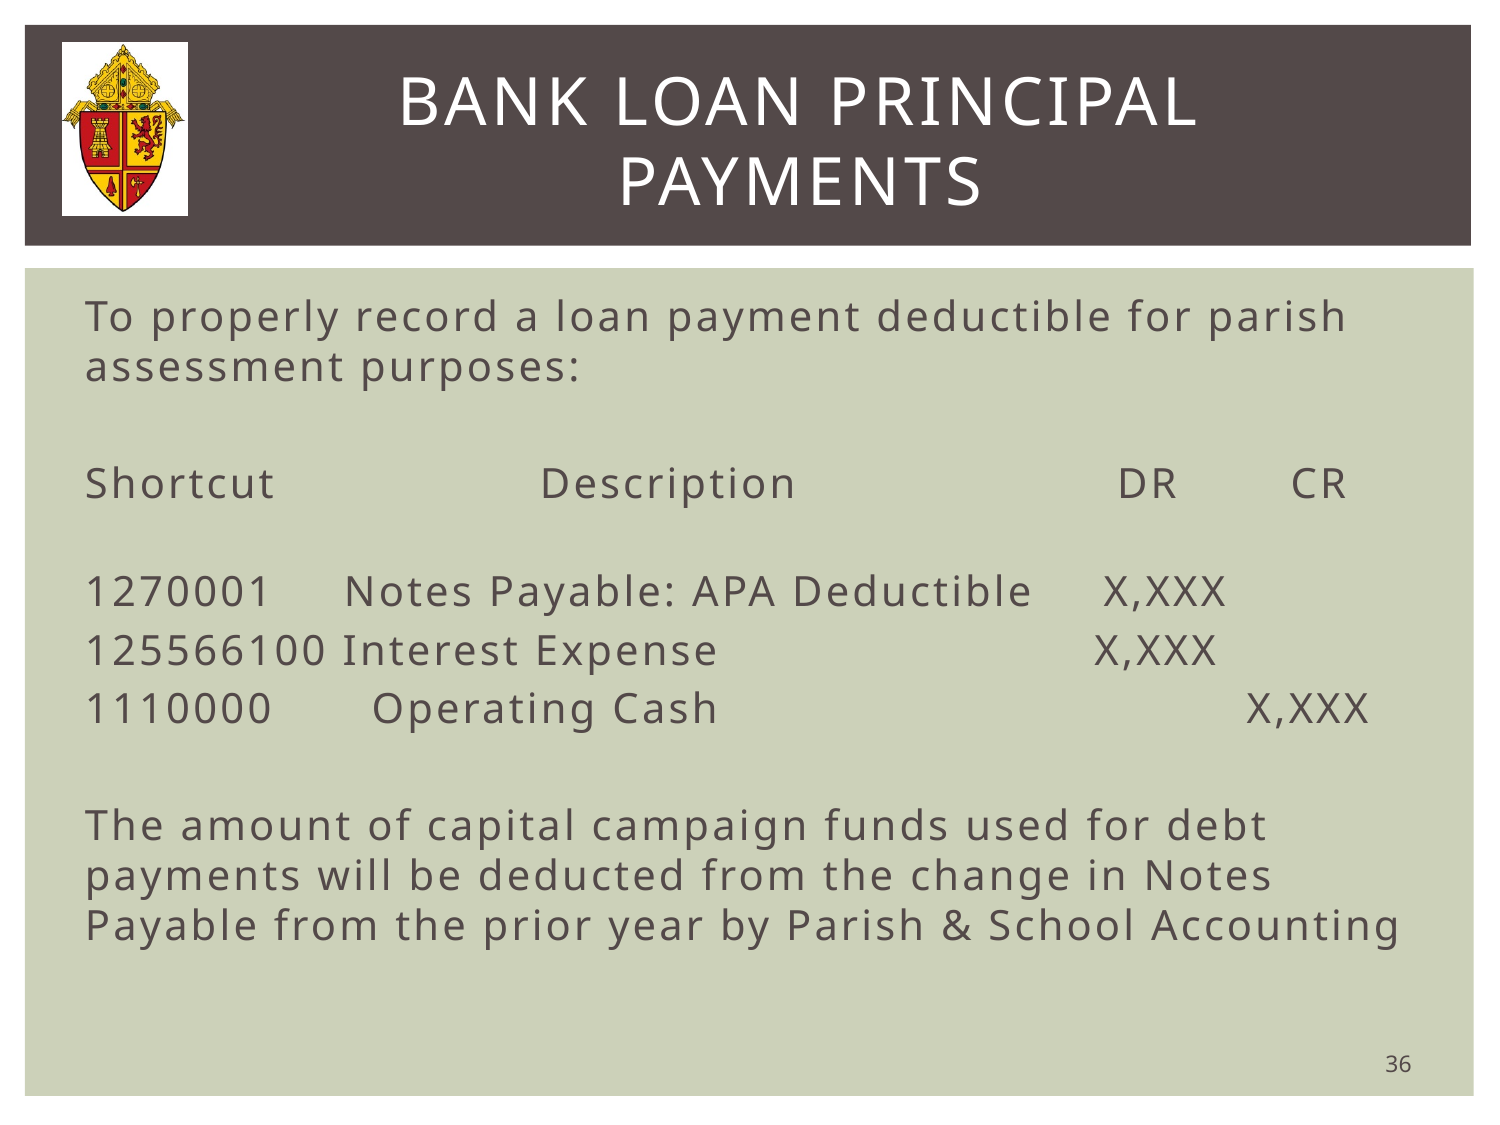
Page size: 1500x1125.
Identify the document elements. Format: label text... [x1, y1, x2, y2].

list To properly record a loan payment deductible for parish assessment purposes: Shortcut Description DR CR 1270001 Notes Payable: APA Deductible X,XXX 125566100 Interest Expense X,XXX 1110000 Operating Cash X,XXX The amount of capital campaign funds used for debt payments will be deducted from the change in Notes Payable from the prior year by Parish & School Accounting [62, 281, 1442, 1005]
picture [62, 42, 188, 217]
title Bank loan principal payments [237, 45, 1363, 233]
slide_number 36 [1349, 1041, 1448, 1089]
